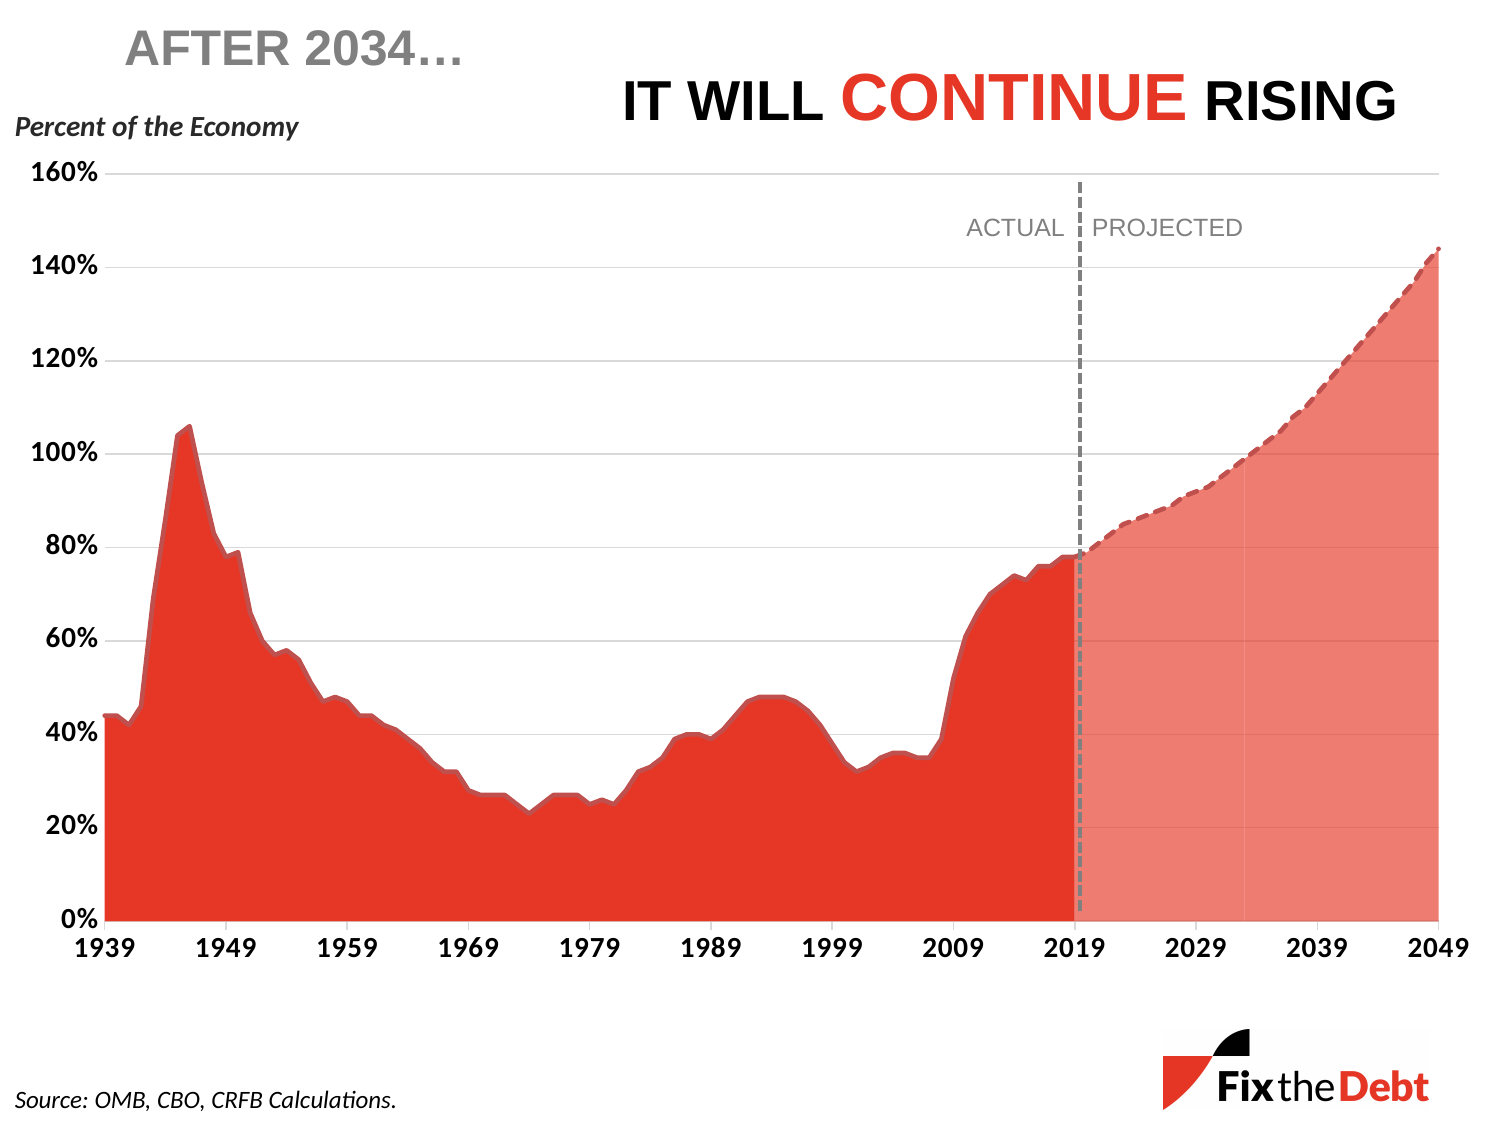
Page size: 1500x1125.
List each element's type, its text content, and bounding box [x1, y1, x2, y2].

text_box IT WILL CONTINUE RISING [607, 46, 1500, 141]
text_box Source: OMB, CBO, CRFB Calculations. [0, 1076, 1293, 1125]
text_box Percent of the Economy [0, 99, 331, 140]
text_box AFTER 2034… [109, 8, 518, 83]
chart [0, 142, 1500, 983]
picture [1163, 1029, 1429, 1110]
